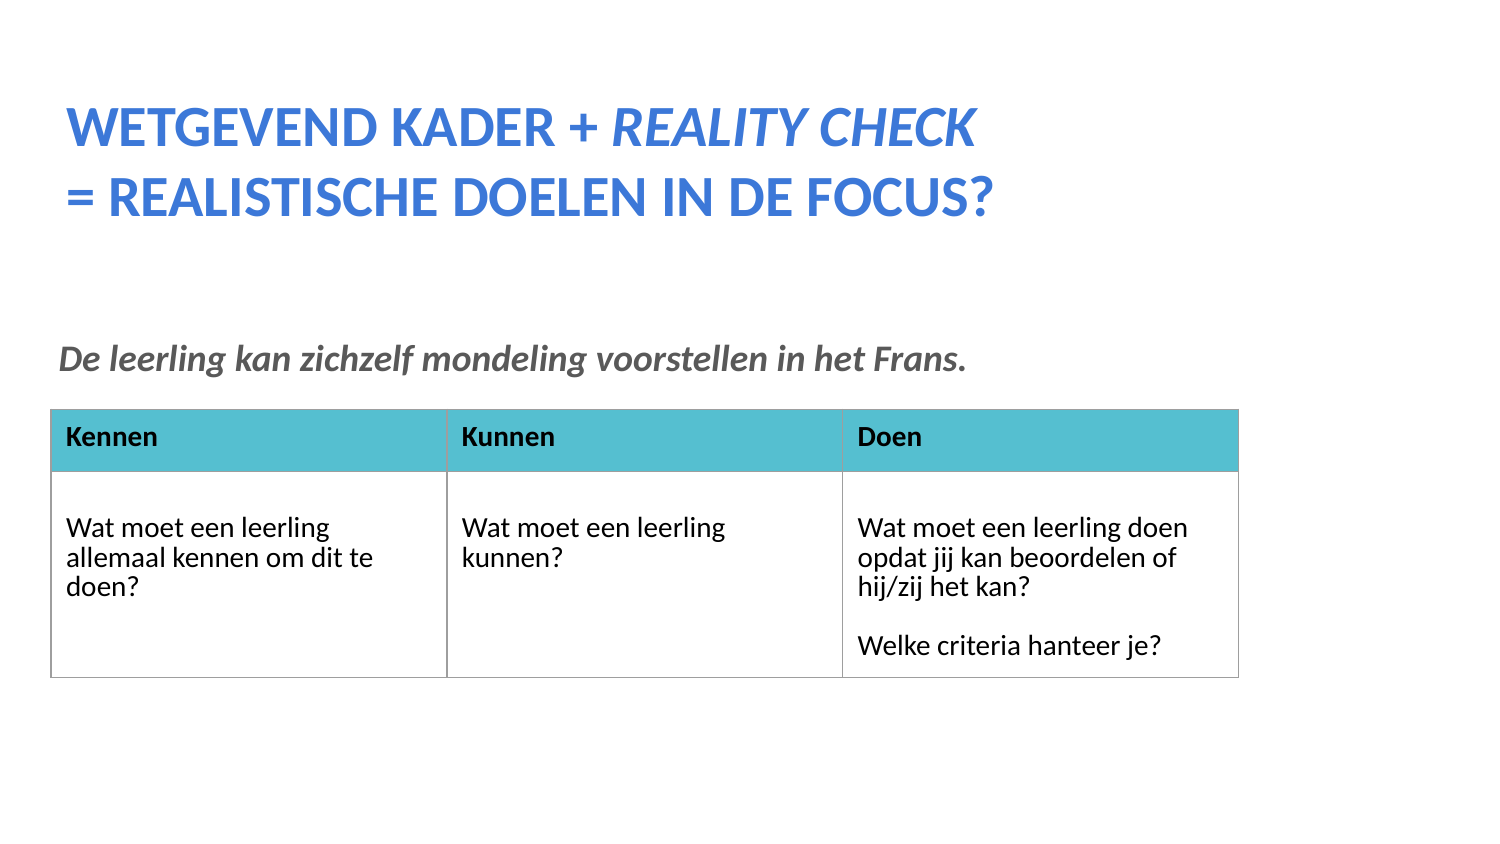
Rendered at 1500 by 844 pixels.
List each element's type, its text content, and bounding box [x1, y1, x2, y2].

title WETGEVEND KADER + REALITY CHECK = REALISTISCHE DOELEN IN DE FOCUS? [51, 72, 1449, 167]
table_header Kunnen [448, 410, 842, 471]
table_header Kennen [52, 410, 446, 471]
table_cell Wat moet een leerling allemaal kennen om dit te doen? [52, 472, 446, 677]
table_cell Wat moet een leerling kunnen? [448, 472, 842, 677]
list De leerling kan zichzelf mondeling voorstellen in het Frans. [43, 296, 1442, 787]
table_header Doen [843, 410, 1238, 471]
table_cell Wat moet een leerling doen opdat jij kan beoordelen of hij/zij het kan? Welke criteria hanteer je? [843, 472, 1238, 677]
